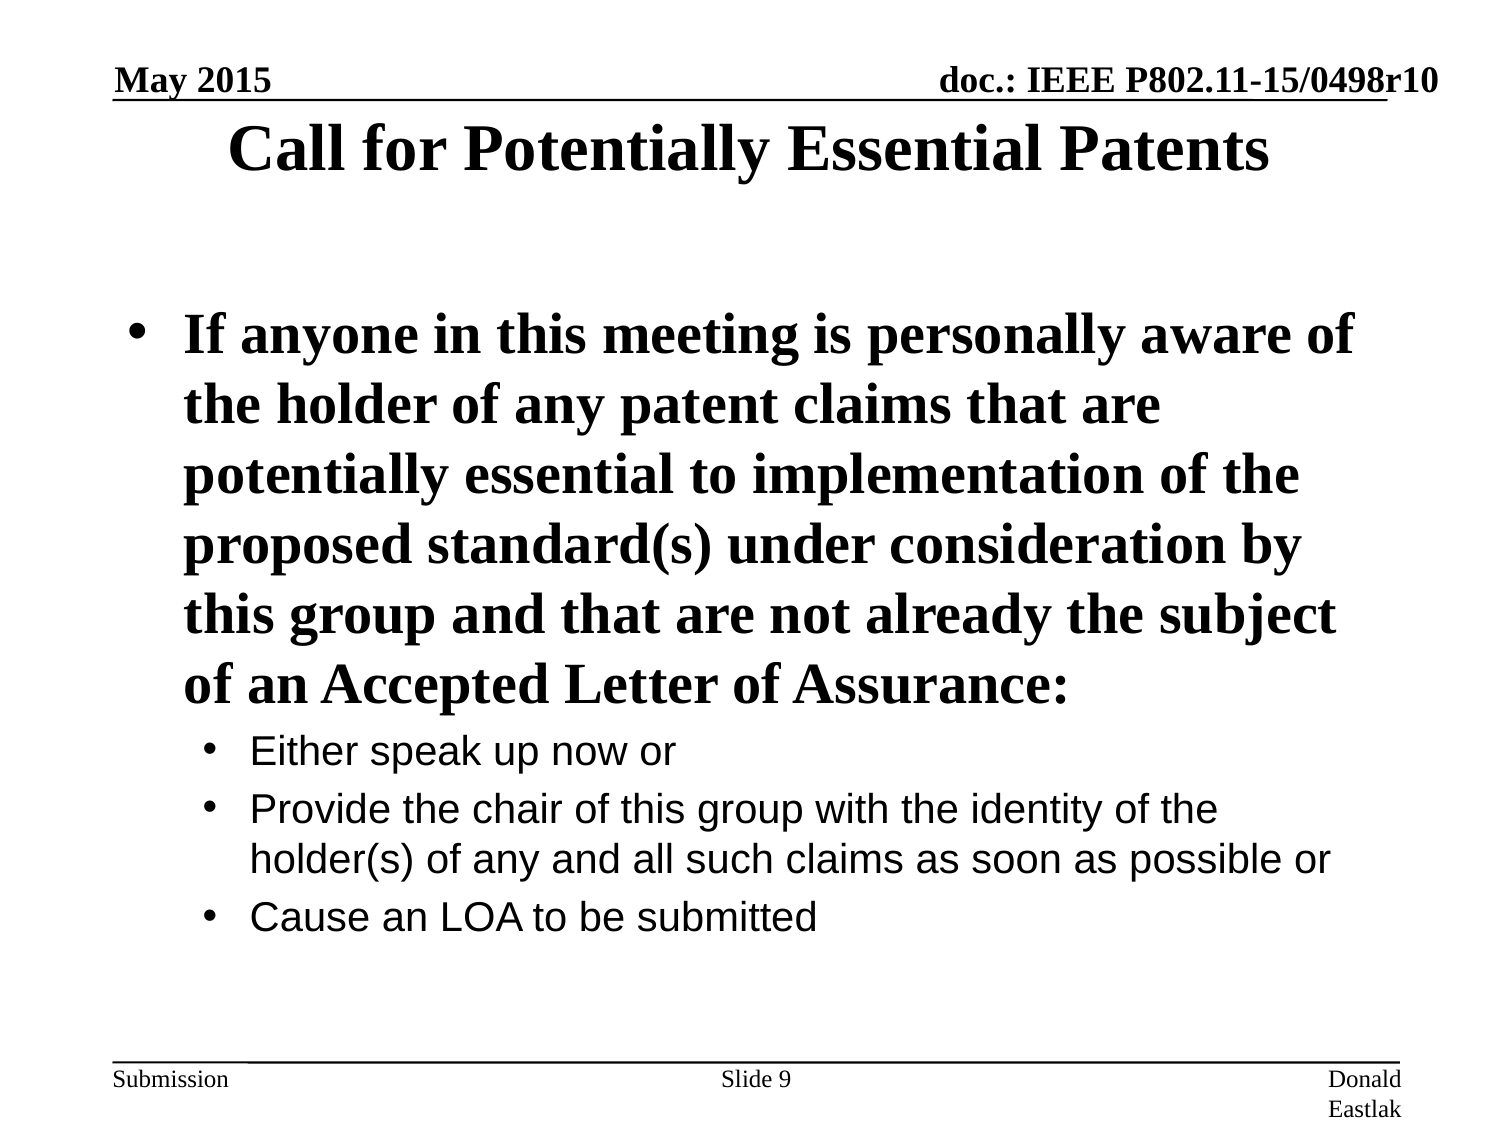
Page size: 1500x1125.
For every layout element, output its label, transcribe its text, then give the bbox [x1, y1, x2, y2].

footer Donald Eastlake 3rd, Huawei Technologies [1325, 1062, 1402, 1093]
slide_number Slide 9 [712, 1062, 800, 1093]
list If anyone in this meeting is personally aware of the holder of any patent claims that are potentially essential to implementation of the proposed standard(s) under consideration by this group and that are not already the subject of an Accepted Letter of Assurance: Either speak up now or Provide the chair of this group with the identity of the holder(s) of any and all such claims as soon as possible or Cause an LOA to be submitted [112, 287, 1388, 963]
title Call for Potentially Essential Patents [75, 50, 1425, 238]
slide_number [114, 54, 290, 100]
